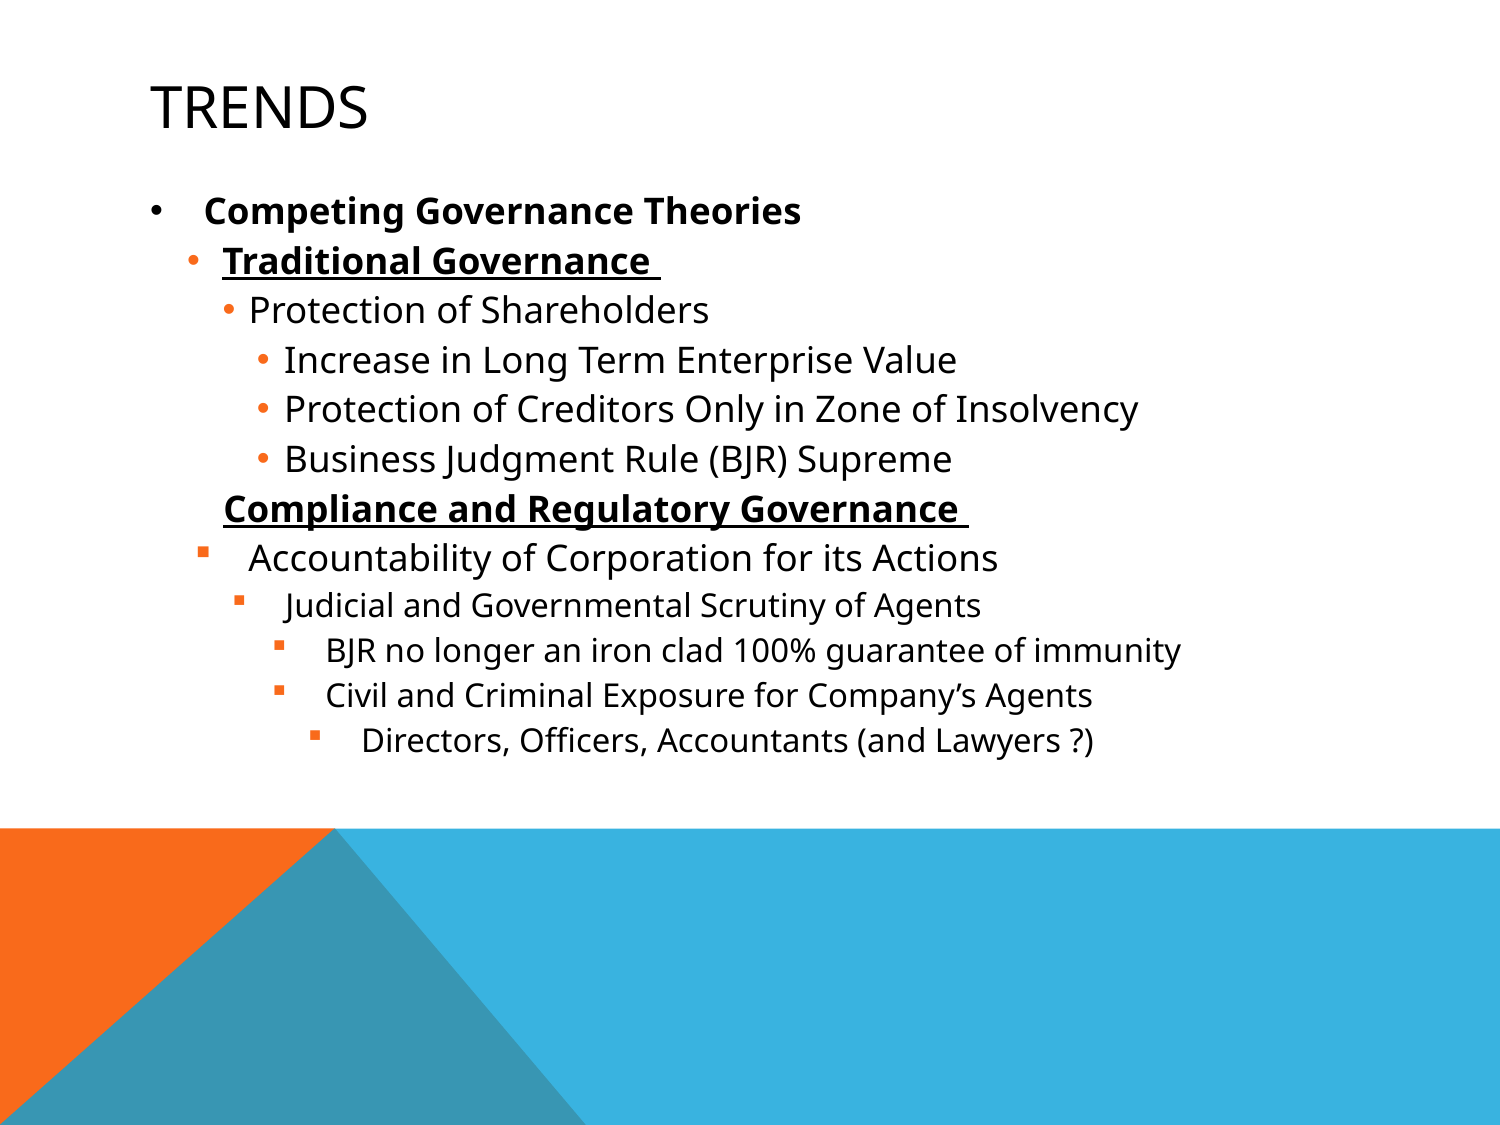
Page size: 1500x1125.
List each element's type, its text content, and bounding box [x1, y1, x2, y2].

list Competing Governance Theories Traditional Governance Protection of Shareholders Increase in Long Term Enterprise Value Protection of Creditors Only in Zone of Insolvency Business Judgment Rule (BJR) Supreme Compliance and Regulatory Governance Accountability of Corporation for its Actions Judicial and Governmental Scrutiny of Agents BJR no longer an iron clad 100% guarantee of immunity Civil and Criminal Exposure for Company’s Agents Directors, Officers, Accountants (and Lawyers ?) [135, 180, 1369, 768]
title TRENDS [135, 60, 1369, 150]
